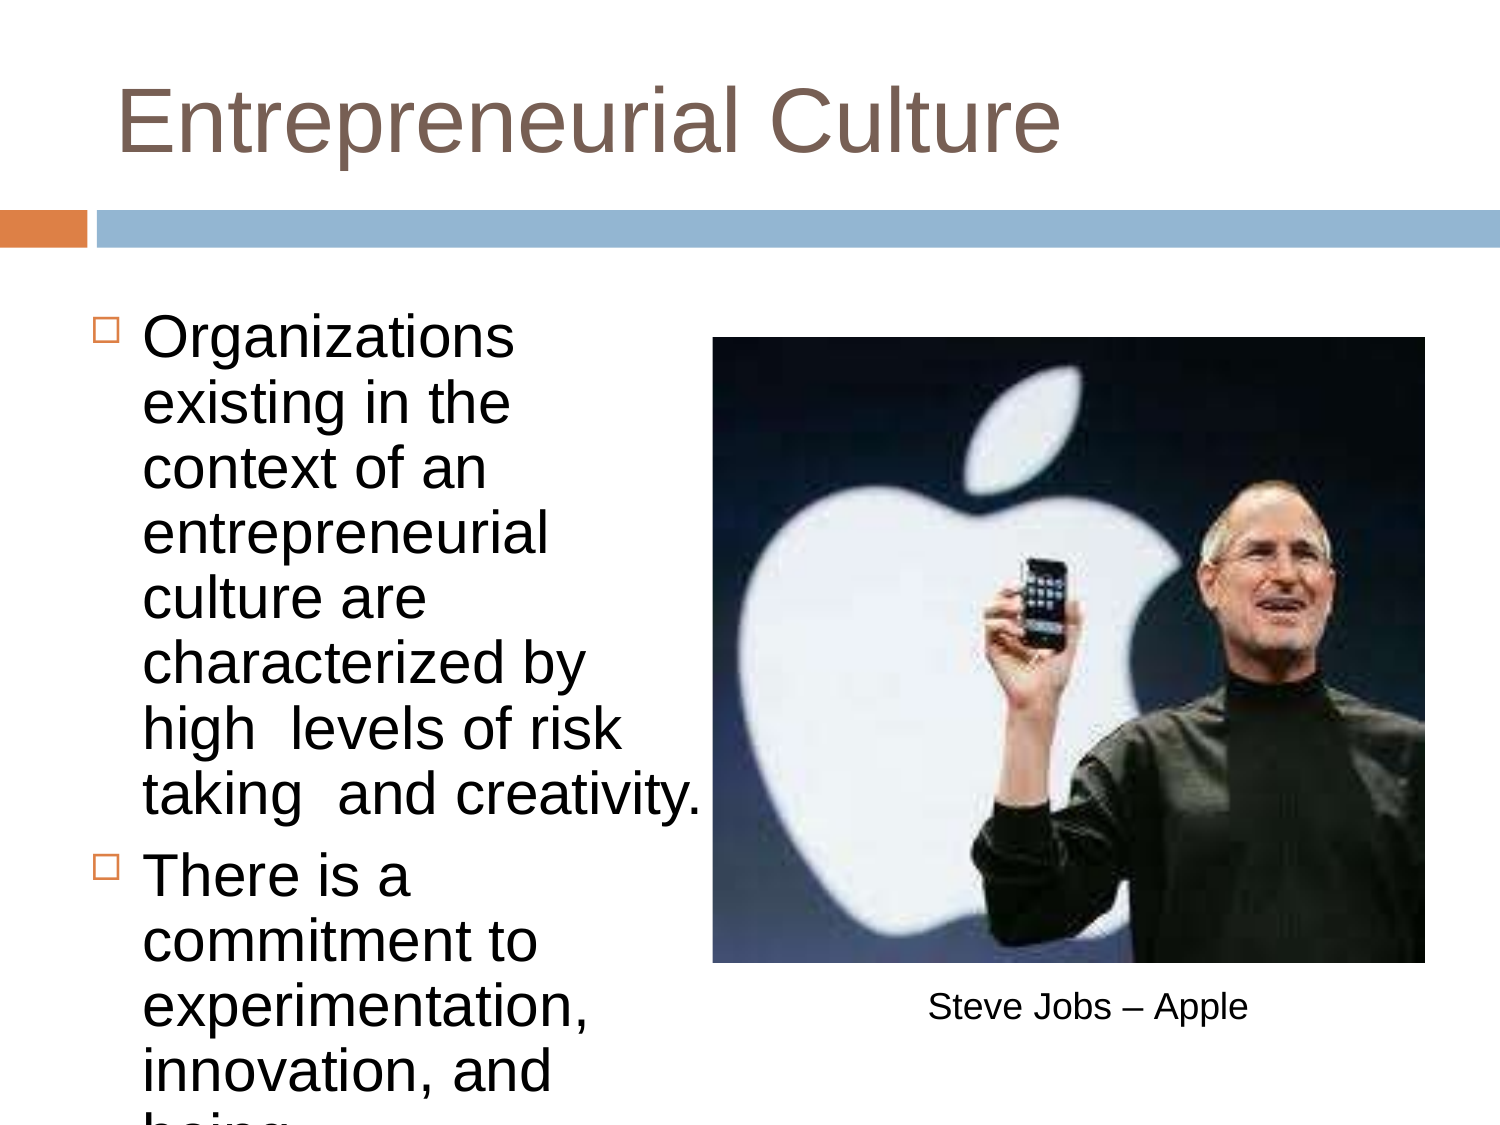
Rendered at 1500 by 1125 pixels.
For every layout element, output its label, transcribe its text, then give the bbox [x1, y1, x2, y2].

text_box Organizations existing in the context of an entrepreneurial culture are characterized by high levels of risk taking and creativity. There is a commitment to experimentation, innovation, and being [87, 296, 719, 1125]
text_box [712, 337, 1425, 963]
title Entrepreneurial Culture [113, 59, 1066, 250]
text_box Steve Jobs – Apple [925, 979, 1250, 1027]
